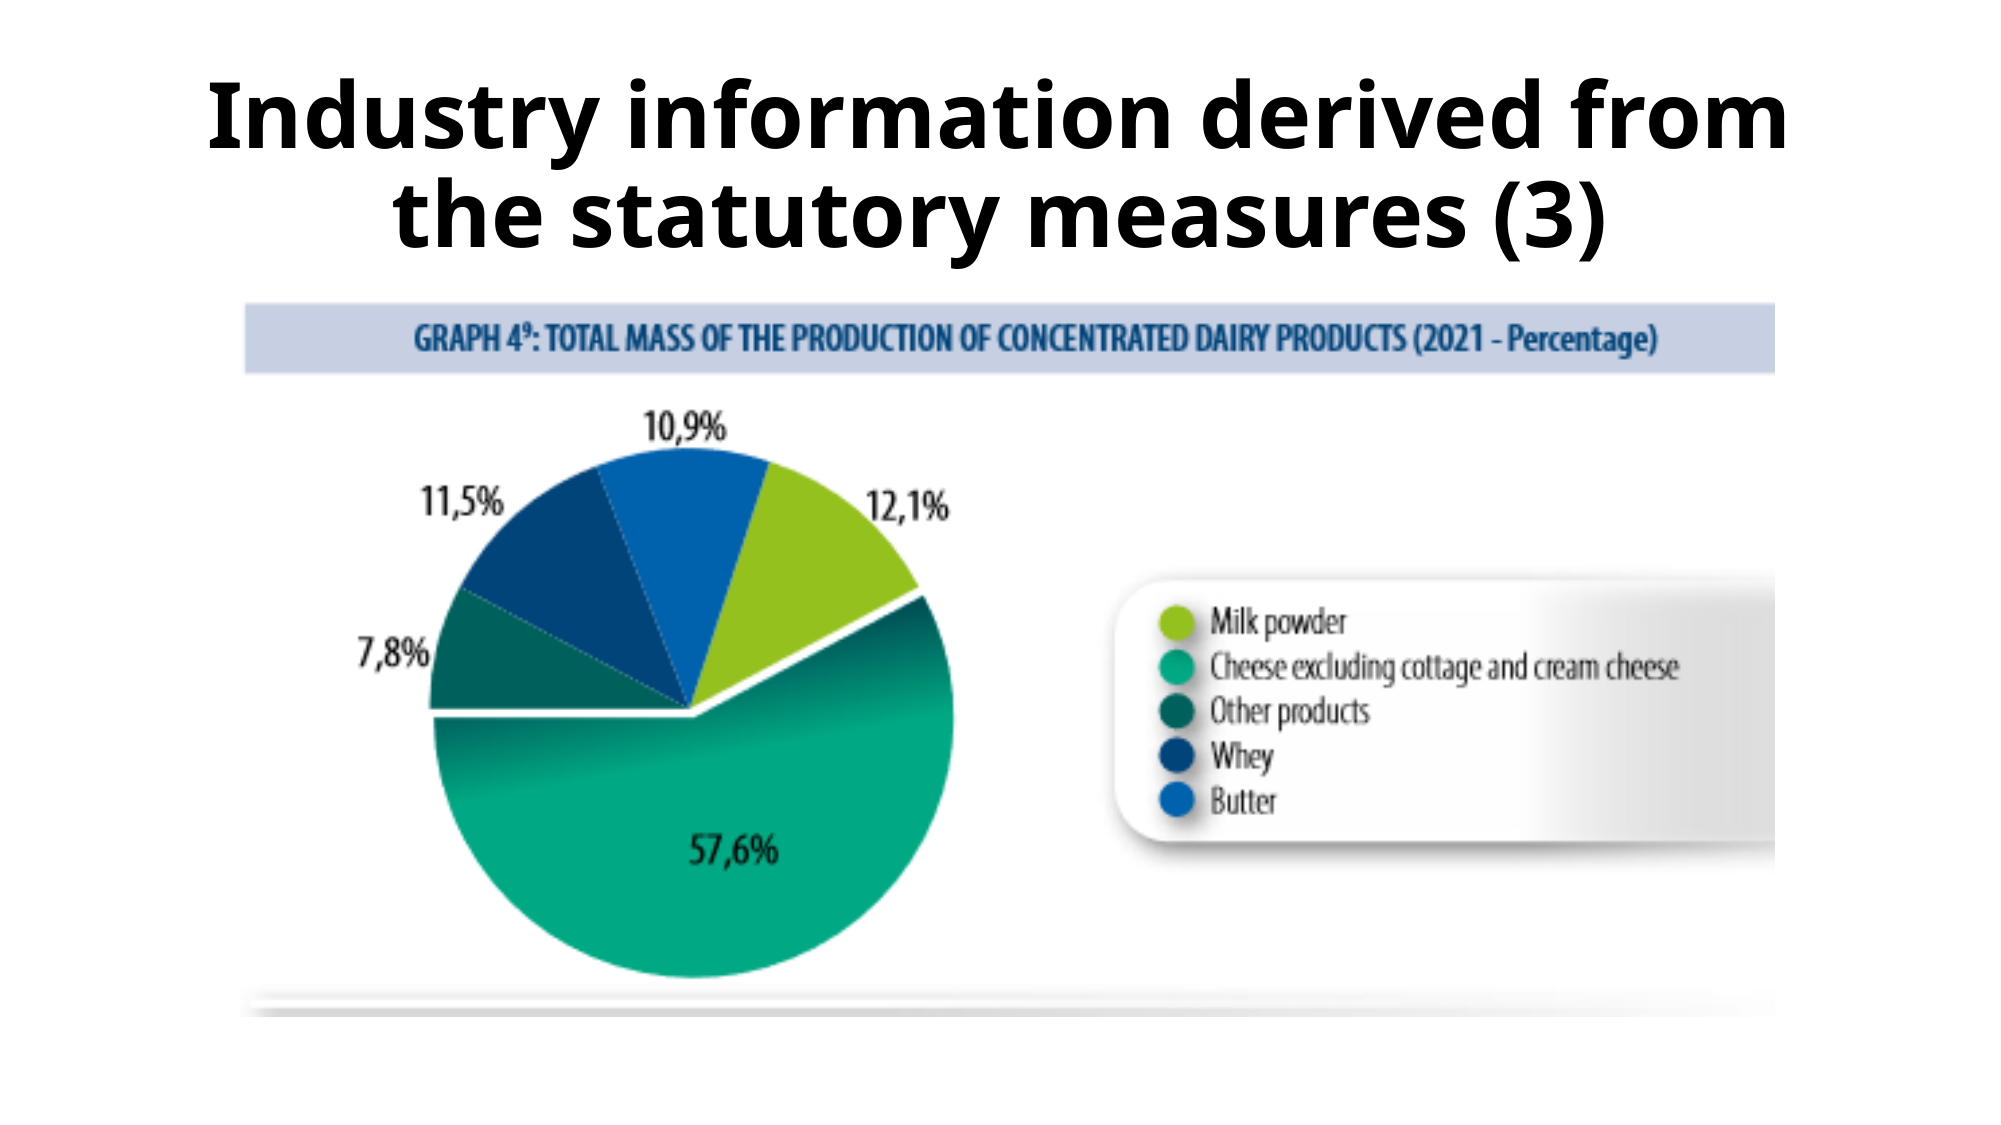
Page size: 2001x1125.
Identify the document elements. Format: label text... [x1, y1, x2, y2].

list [230, 298, 1775, 1017]
title Industry information derived from the statutory measures (3) [137, 59, 1863, 278]
